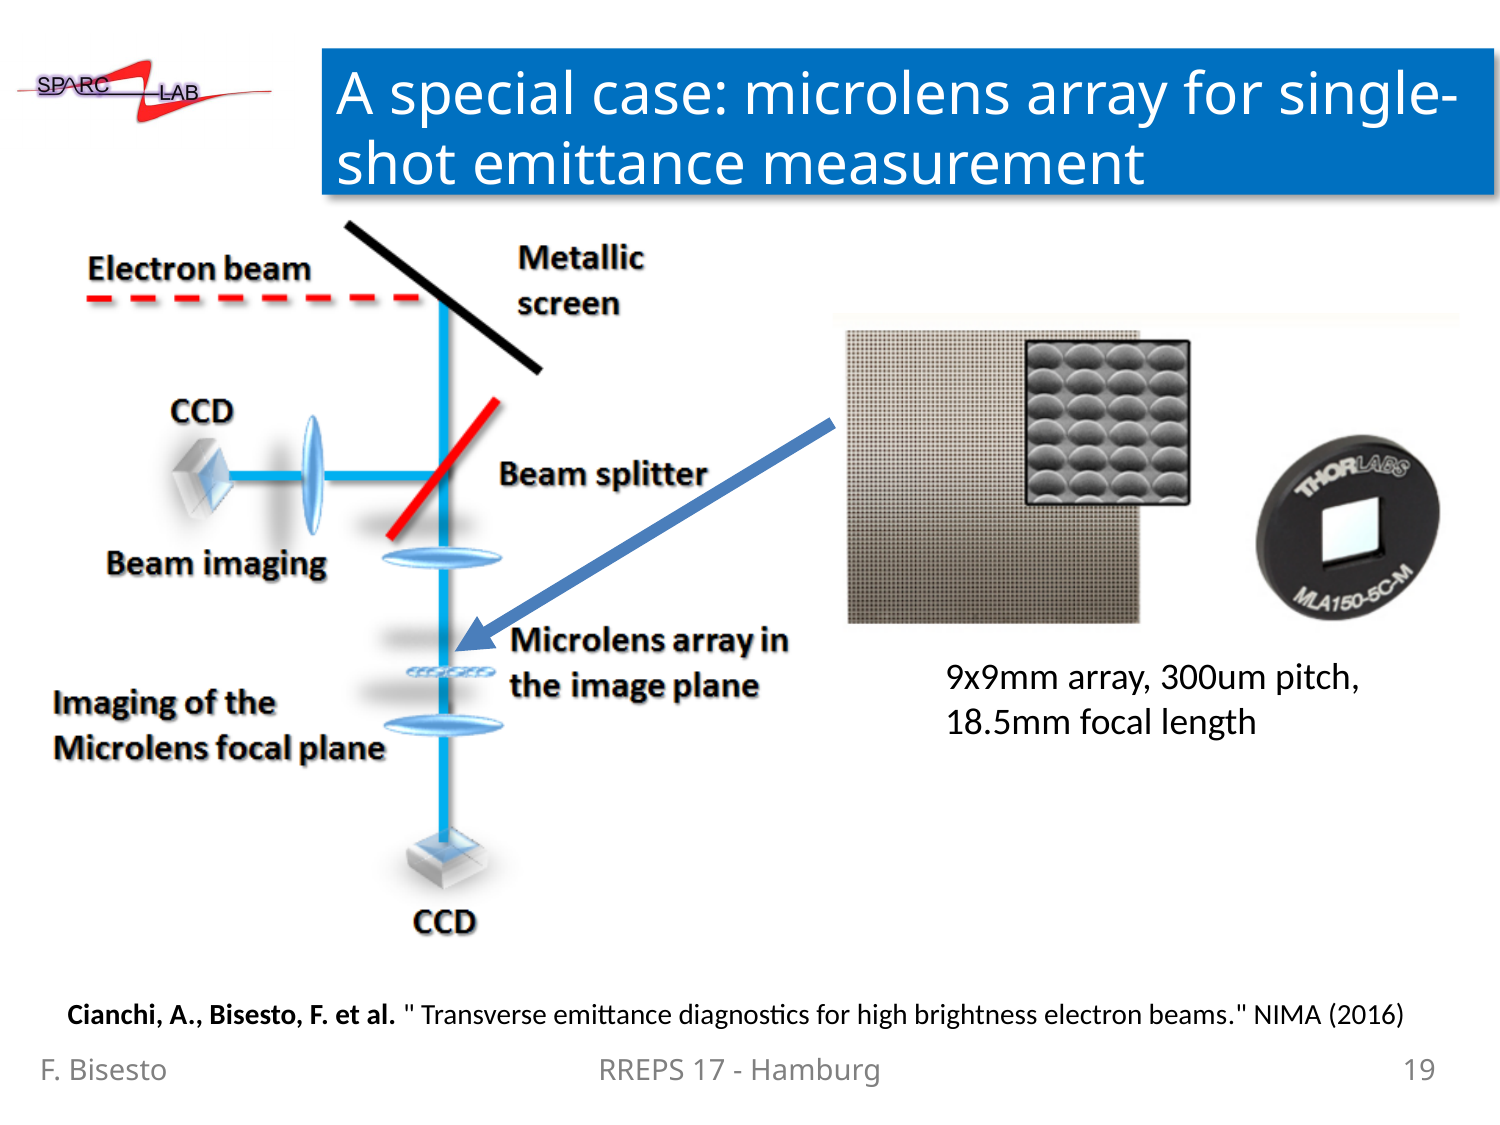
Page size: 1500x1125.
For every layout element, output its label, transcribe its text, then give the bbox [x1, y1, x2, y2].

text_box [832, 172, 1500, 656]
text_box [454, 422, 833, 652]
text_box Cianchi, A., Bisesto, F. et al. " Transverse emittance diagnostics for high brightness electron beams." NIMA (2016) [53, 987, 1471, 1038]
picture [0, 33, 295, 150]
title A special case: microlens array for single-shot emittance measurement [321, 48, 1495, 195]
text_box 9x9mm array, 300um pitch, 18.5mm focal length [930, 663, 1376, 750]
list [29, 219, 857, 971]
